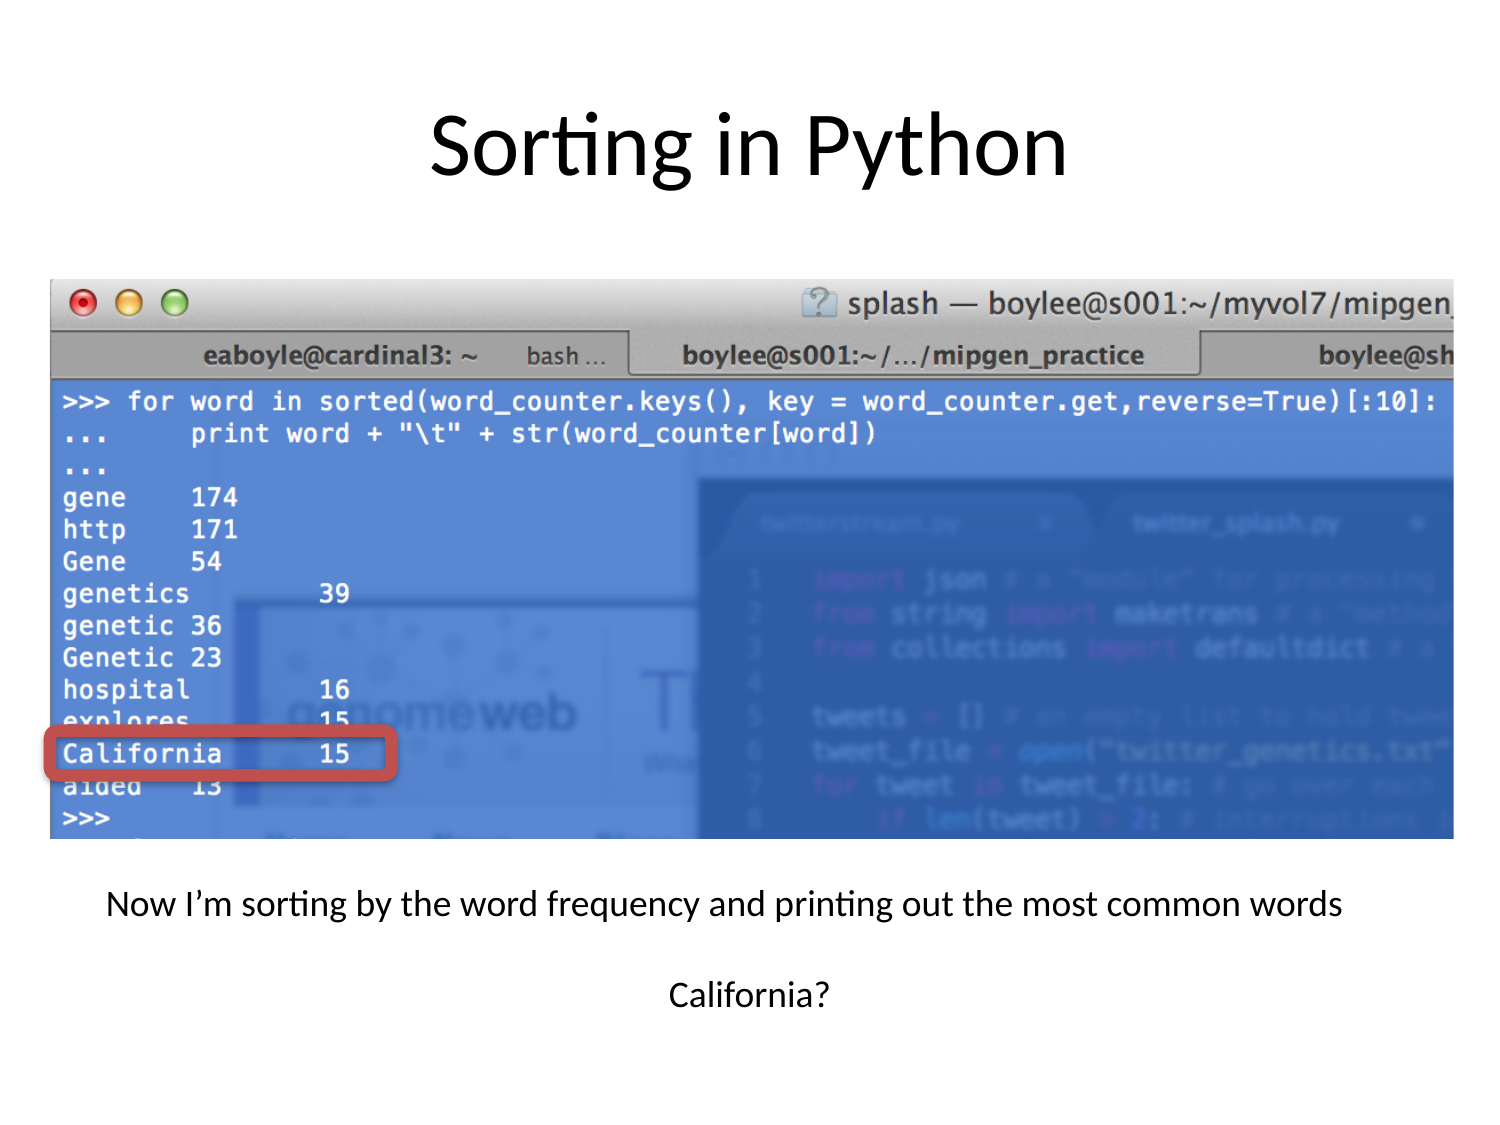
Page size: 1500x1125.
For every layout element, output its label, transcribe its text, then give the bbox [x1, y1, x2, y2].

title Sorting in Python [75, 45, 1425, 233]
text_box Now I’m sorting by the word frequency and printing out the most common words [91, 871, 1409, 932]
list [49, 279, 1454, 840]
text_box California? [523, 962, 977, 1023]
